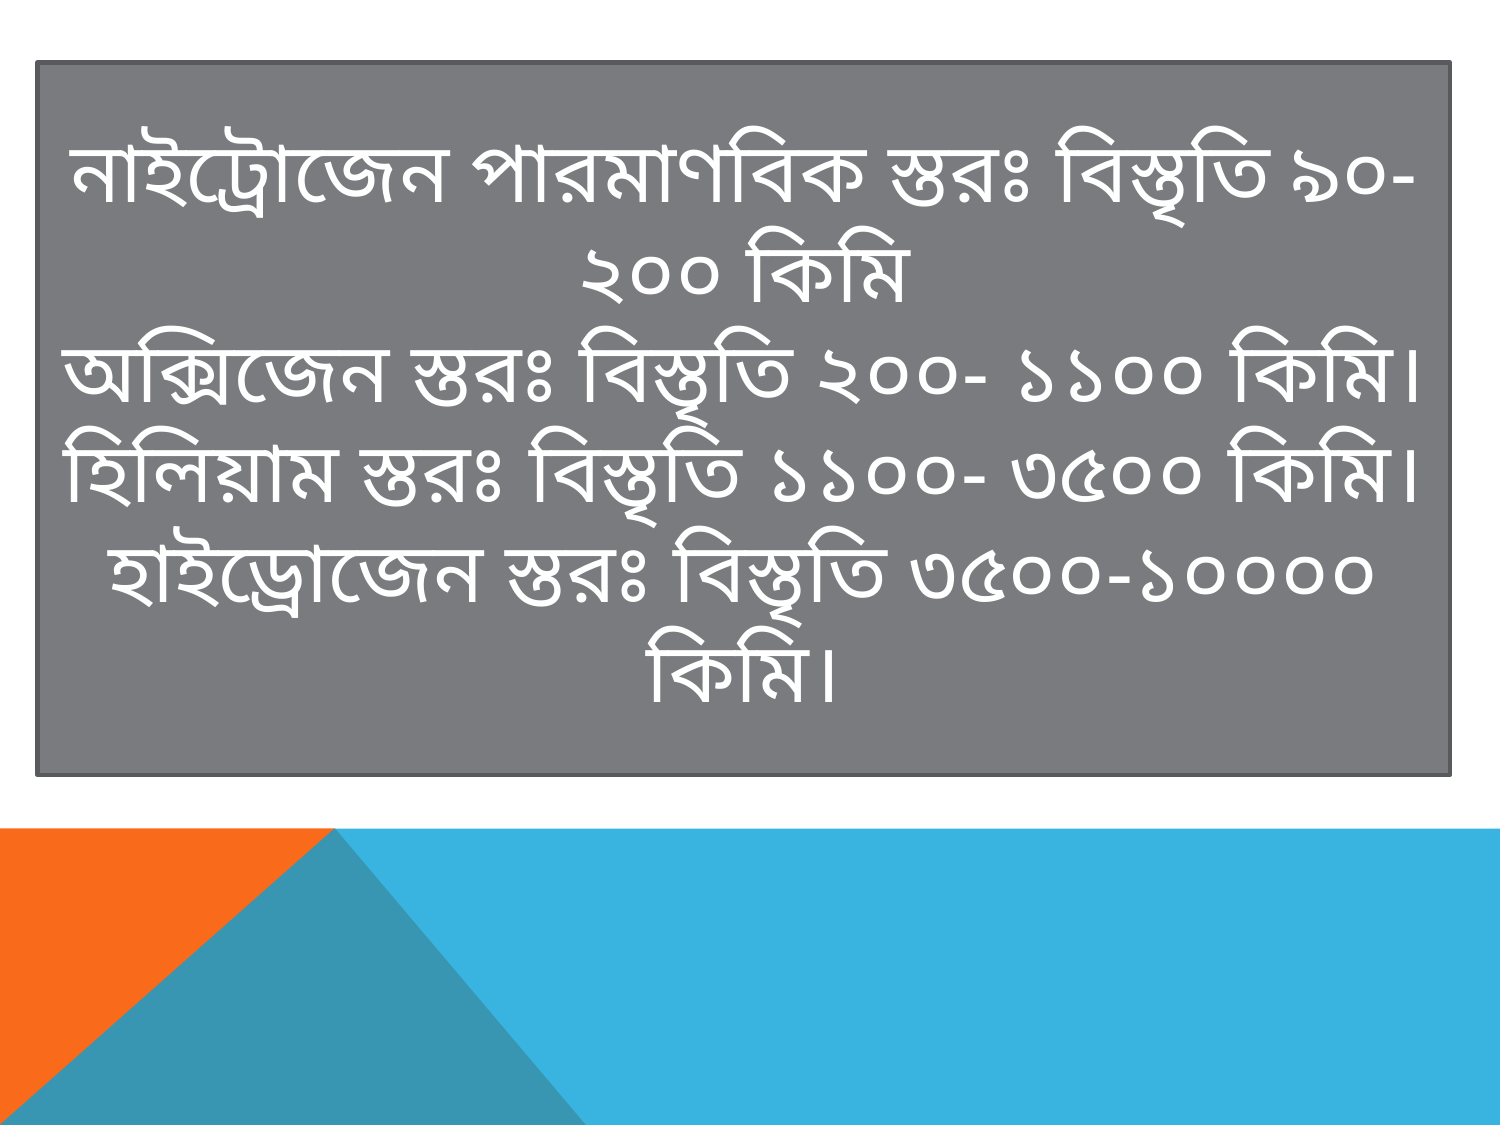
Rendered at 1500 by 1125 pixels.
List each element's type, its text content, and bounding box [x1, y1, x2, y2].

text_box নাইট্রোজেন পারমাণবিক স্তরঃ বিস্তৃতি ৯০-২০০ কিমি অক্সিজেন স্তরঃ বিস্তৃতি ২০০- ১১০০ কিমি। হিলিয়াম স্তরঃ বিস্তৃতি ১১০০- ৩৫০০ কিমি। হাইড্রোজেন স্তরঃ বিস্তৃতি ৩৫০০-১০০০০ কিমি। [35, 60, 1452, 777]
